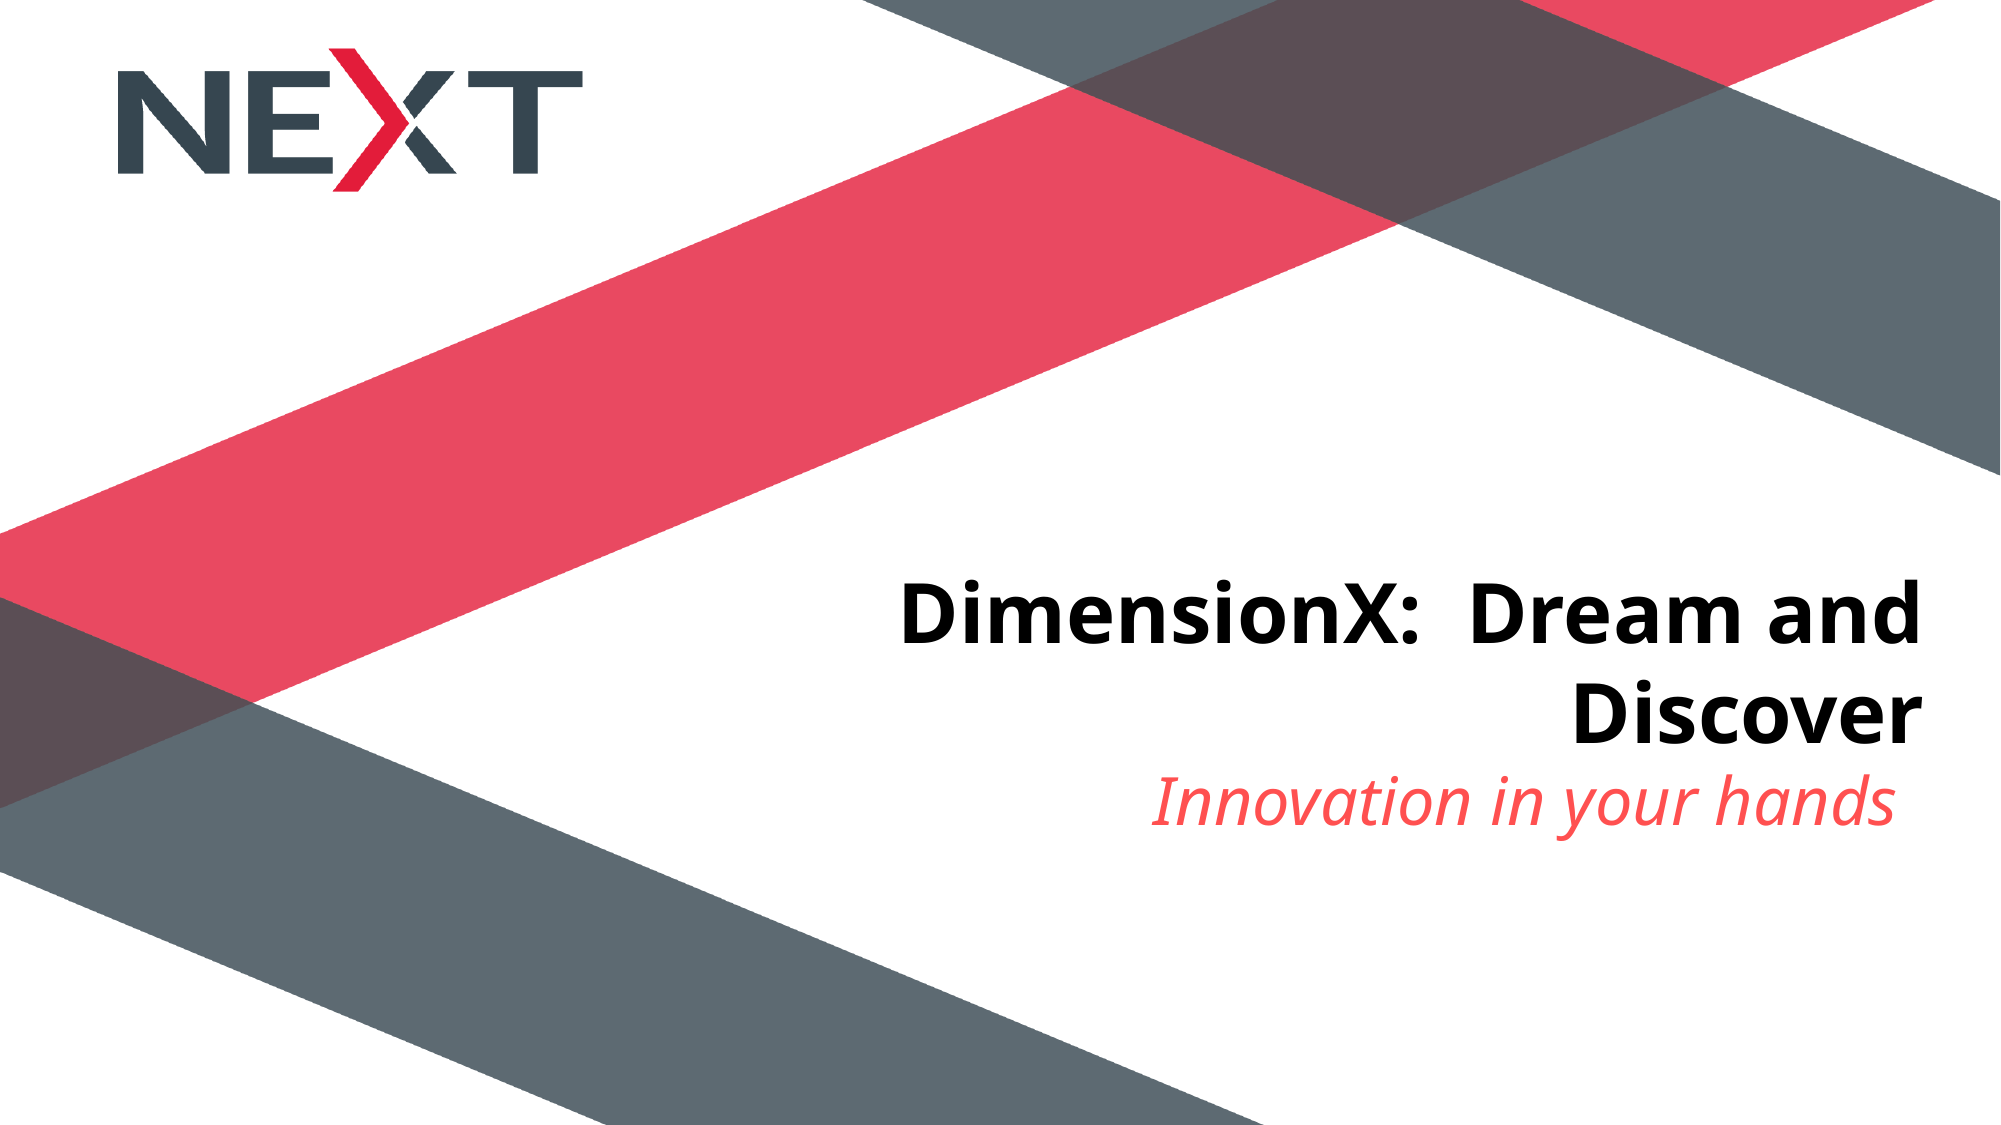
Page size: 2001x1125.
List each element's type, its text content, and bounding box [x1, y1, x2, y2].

picture [0, 0, 2001, 1125]
subtitle Innovation in your hands [863, 751, 1914, 1040]
title DimensionX: Dream and Discover [516, 540, 1940, 782]
